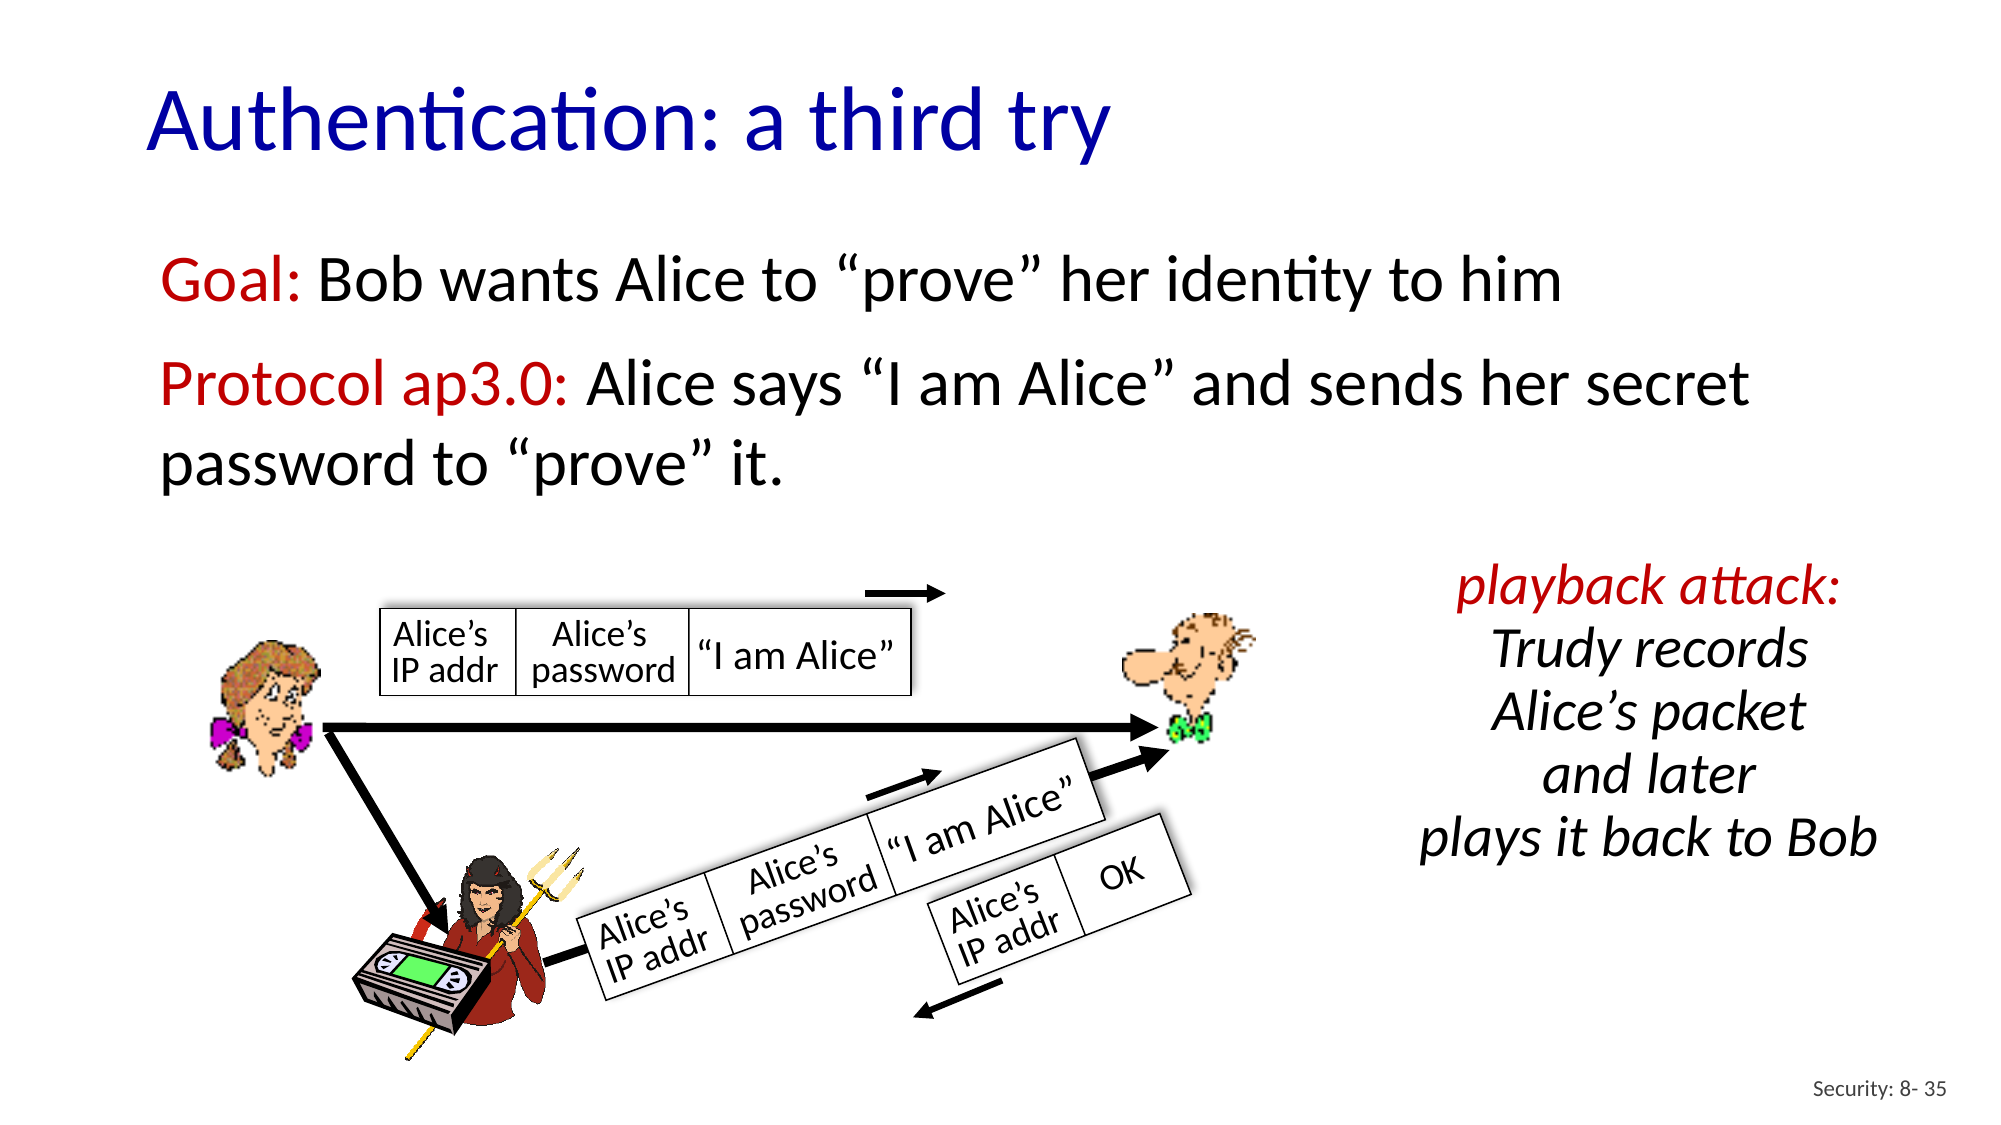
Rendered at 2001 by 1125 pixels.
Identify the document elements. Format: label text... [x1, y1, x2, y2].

text_box [1102, 750, 1170, 774]
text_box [913, 856, 1185, 1018]
text_box Goal: Bob wants Alice to “prove” her identity to him [124, 236, 1713, 395]
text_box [568, 812, 1105, 918]
title Authentication: a third try [131, 47, 1856, 195]
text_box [375, 593, 946, 700]
text_box Protocol ap3.0: Alice says “I am Alice” and sends her secret password to “prove” it. [145, 331, 1937, 667]
picture [206, 640, 321, 783]
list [352, 929, 494, 1040]
text_box playback attack: Trudy records Alice’s packet and later plays it back to Bob [1403, 547, 1896, 877]
picture [1122, 613, 1256, 750]
picture [405, 847, 584, 1061]
slide_number Security: 8- 35 [1512, 1056, 1963, 1117]
